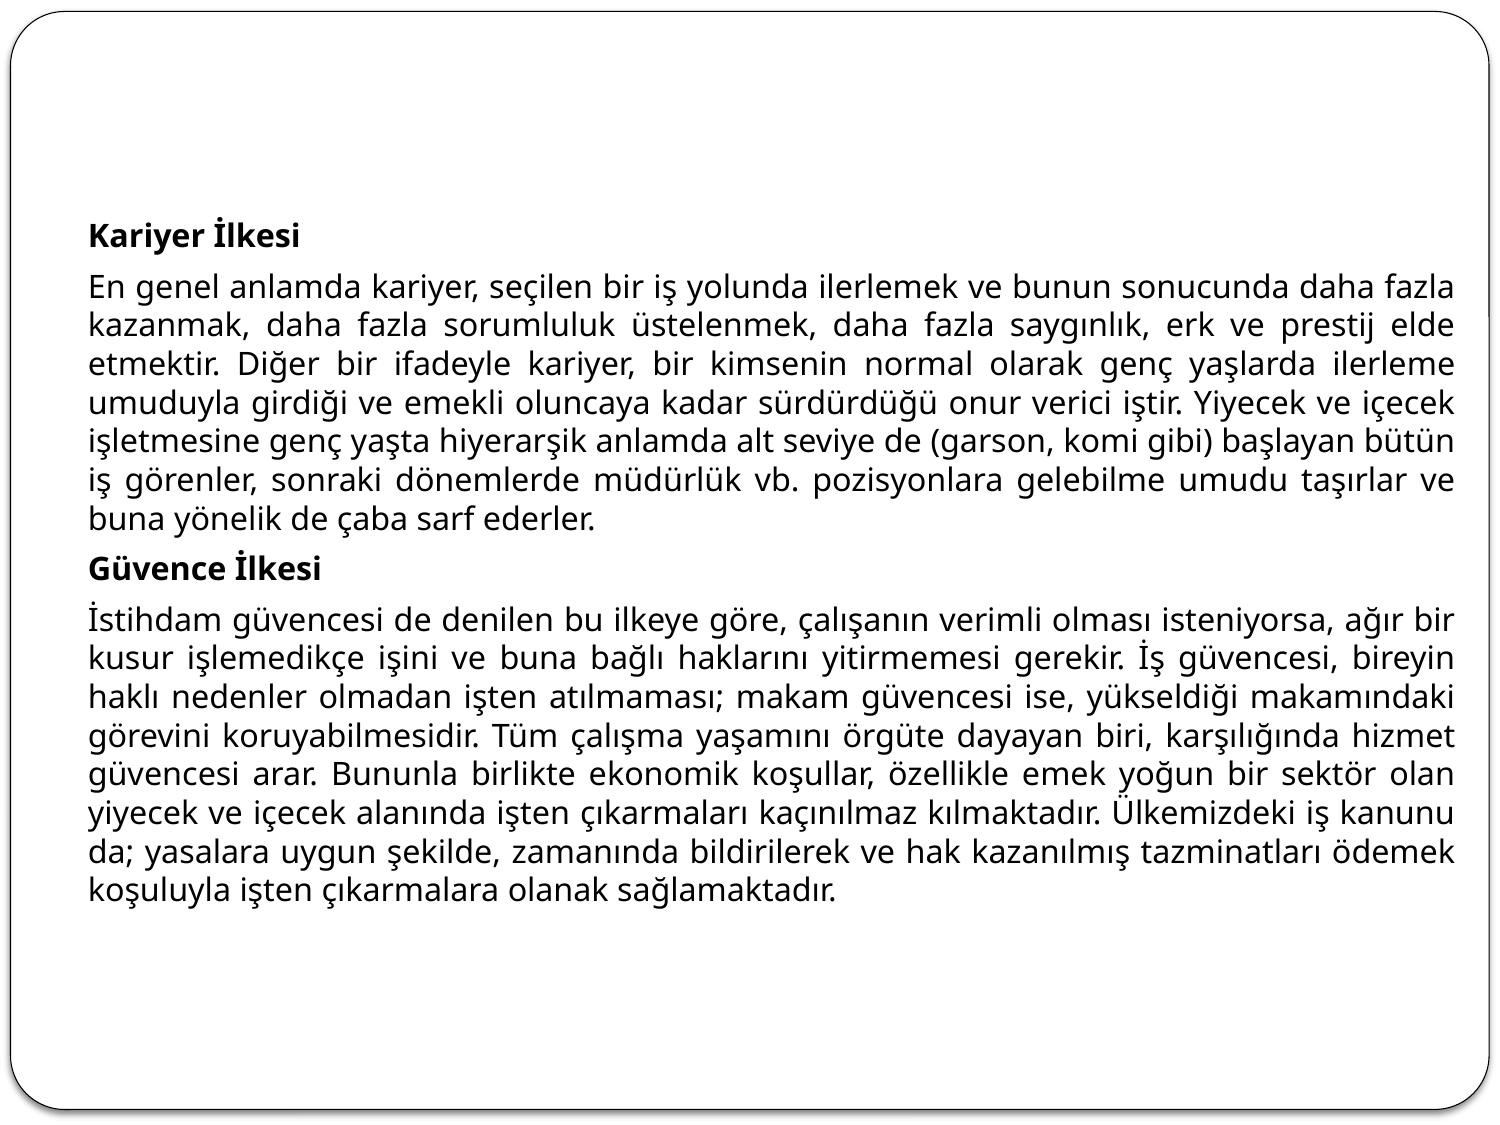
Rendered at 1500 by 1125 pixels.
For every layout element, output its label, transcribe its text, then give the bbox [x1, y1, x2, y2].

list Kariyer İlkesi En genel anlamda kariyer, seçilen bir iş yolunda ilerlemek ve bunun sonucunda daha fazla kazanmak, daha fazla sorumluluk üstelenmek, daha fazla saygınlık, erk ve prestij elde etmektir. Diğer bir ifadeyle kariyer, bir kimsenin normal olarak genç yaşlarda ilerleme umuduyla girdiği ve emekli oluncaya kadar sürdürdüğü onur verici iştir. Yiyecek ve içecek işletmesine genç yaşta hiyerarşik anlamda alt seviye de (garson, komi gibi) başlayan bütün iş görenler, sonraki dönemlerde müdürlük vb. pozisyonlara gelebilme umudu taşırlar ve buna yönelik de çaba sarf ederler. Güvence İlkesi İstihdam güvencesi de denilen bu ilkeye göre, çalışanın verimli olması isteniyorsa, ağır bir kusur işlemedikçe işini ve buna bağlı haklarını yitirmemesi gerekir. İş güvencesi, bireyin haklı nedenler olmadan işten atılmaması; makam güvencesi ise, yükseldiği makamındaki görevini koruyabilmesidir. Tüm çalışma yaşamını örgüte dayayan biri, karşılığında hizmet güvencesi arar. Bununla birlikte ekonomik koşullar, özellikle emek yoğun bir sektör olan yiyecek ve içecek alanında işten çıkarmaları kaçınılmaz kılmaktadır. Ülkemizdeki iş kanunu da; yasalara uygun şekilde, zamanında bildirilerek ve hak kazanılmış tazminatları ödemek koşuluyla işten çıkarmalara olanak sağlamaktadır. [29, 208, 1471, 976]
